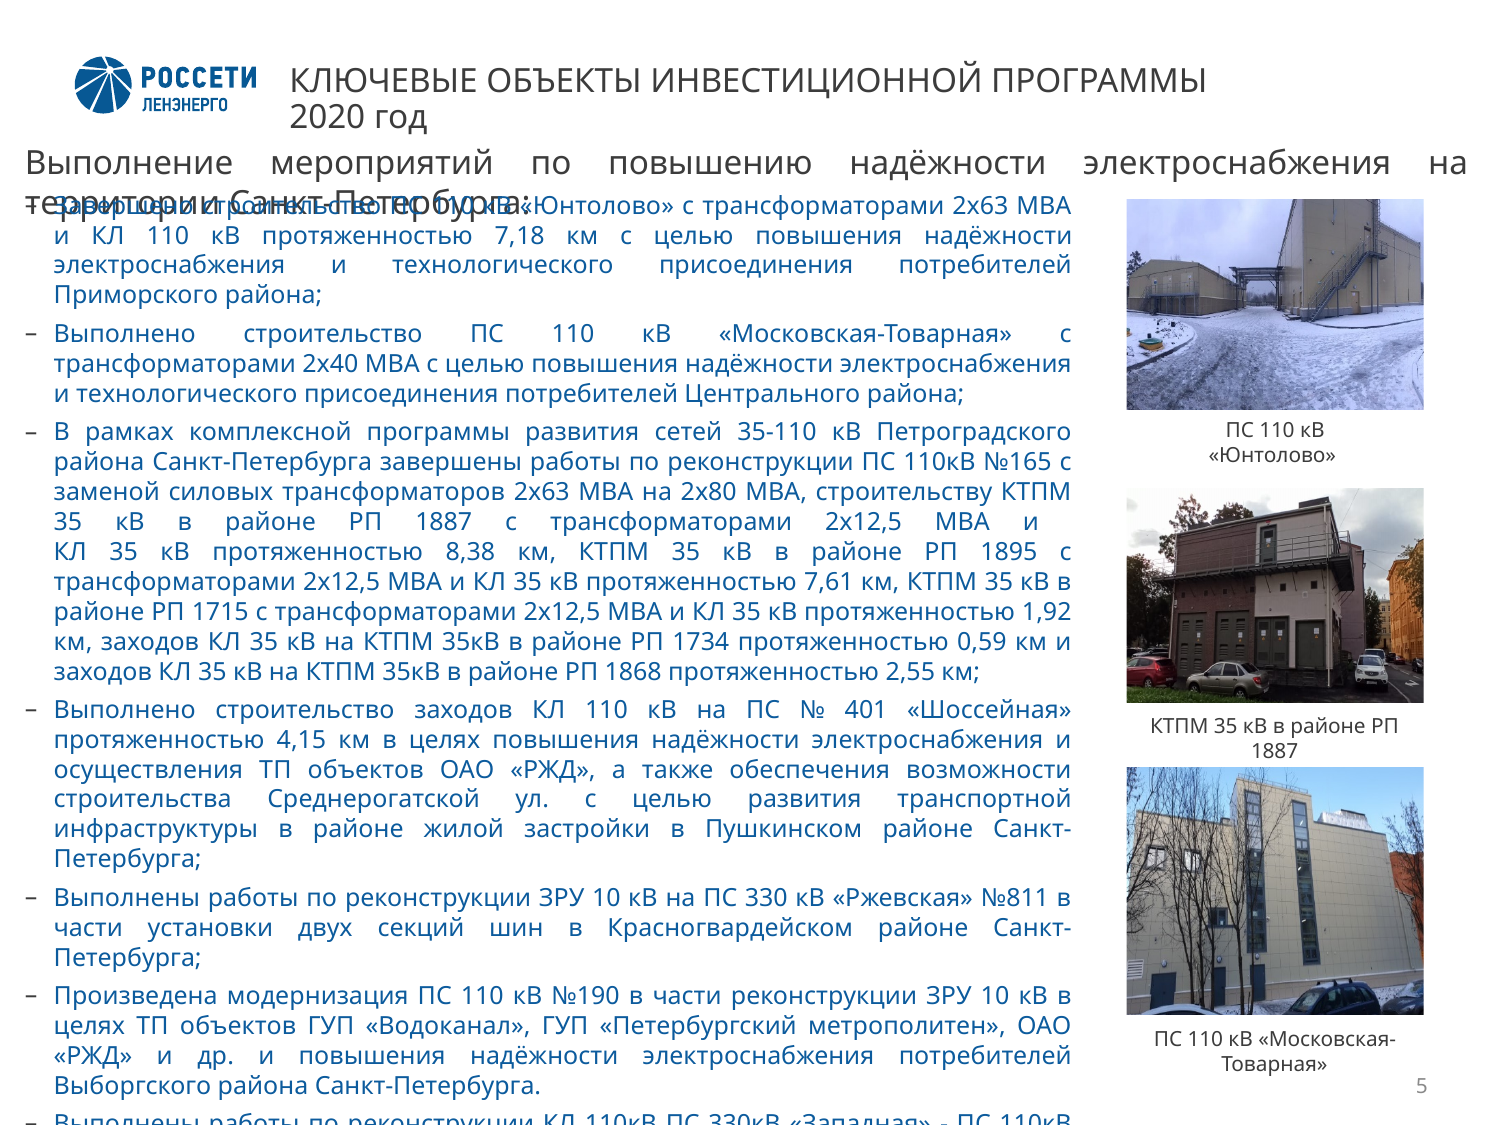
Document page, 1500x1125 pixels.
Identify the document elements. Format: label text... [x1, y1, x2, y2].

text_box Завершено строительство ПС 110 кВ «Юнтолово» с трансформаторами 2х63 МВА и КЛ 110 кВ протяженностью 7,18 км с целью повышения надёжности электроснабжения и технологического присоединения потребителей Приморского района; Выполнено строительство ПС 110 кВ «Московская-Товарная» с трансформаторами 2х40 МВА с целью повышения надёжности электроснабжения и технологического присоединения потребителей Центрального района; В рамках комплексной программы развития сетей 35-110 кВ Петроградского района Санкт-Петербурга завершены работы по реконструкции ПС 110кВ №165 с заменой силовых трансформаторов 2х63 МВА на 2х80 МВА, строительству КТПМ 35 кВ в районе РП 1887 с трансформаторами 2х12,5 МВА и КЛ 35 кВ протяженностью 8,38 км, КТПМ 35 кВ в районе РП 1895 с трансформаторами 2х12,5 МВА и КЛ 35 кВ протяженностью 7,61 км, КТПМ 35 кВ в районе РП 1715 с трансформаторами 2х12,5 МВА и КЛ 35 кВ протяженностью 1,92 км, заходов КЛ 35 кВ на КТПМ 35кВ в районе РП 1734 протяженностью 0,59 км и заходов КЛ 35 кВ на КТПМ 35кВ в районе РП 1868 протяженностью 2,55 км; Выполнено строительство заходов КЛ 110 кВ на ПС № 401 «Шоссейная» протяженностью 4,15 км в целях повышения надёжности электроснабжения и осуществления ТП объектов ОАО «РЖД», а также обеспечения возможности строительства Среднерогатской ул. с целью развития транспортной инфраструктуры в районе жилой застройки в Пушкинском районе Санкт-Петербурга; Выполнены работы по реконструкции ЗРУ 10 кВ на ПС 330 кВ «Ржевская» №811 в части установки двух секций шин в Красногвардейском районе Санкт-Петербурга; Произведена модернизация ПС 110 кВ №190 в части реконструкции ЗРУ 10 кВ в целях ТП объектов ГУП «Водоканал», ГУП «Петербургский метрополитен», ОАО «РЖД» и др. и повышения надёжности электроснабжения потребителей Выборгского района Санкт-Петербурга. Выполнены работы по реконструкции КЛ 110кВ ПС 330кВ «Западная» - ПС 110кВ №369 протяженностью 4,59 км с целью повышения надёжности электроснабжения потребителей МО Юго-Запад; Завершены мероприятия по переводу ВЛ 35 кВ «Приморская-1,2,3,6» в кабельное исполнение (2 этап) протяженностью 40,08 км с целью повышения надёжности электроснабжения потребителей МО Ольгино и Лахта. [17, 181, 1081, 1125]
picture [1126, 199, 1424, 410]
title КЛЮЧЕВЫЕ ОБЪЕКТЫ ИНВЕСТИЦИОННОЙ ПРОГРАММЫ 2020 год [289, 63, 1430, 134]
text_box ПС 110 кВ «Московская-Товарная» [1109, 1017, 1440, 1083]
picture [1126, 767, 1424, 1015]
text_box ПС 110 кВ «Юнтолово» [1149, 419, 1402, 475]
text_box Выполнение мероприятий по повышению надёжности электроснабжения на территории Санкт-Петербурга: [17, 134, 1478, 229]
picture [1126, 488, 1424, 703]
text_box КТПМ 35 кВ в районе РП 1887 [1133, 711, 1416, 766]
